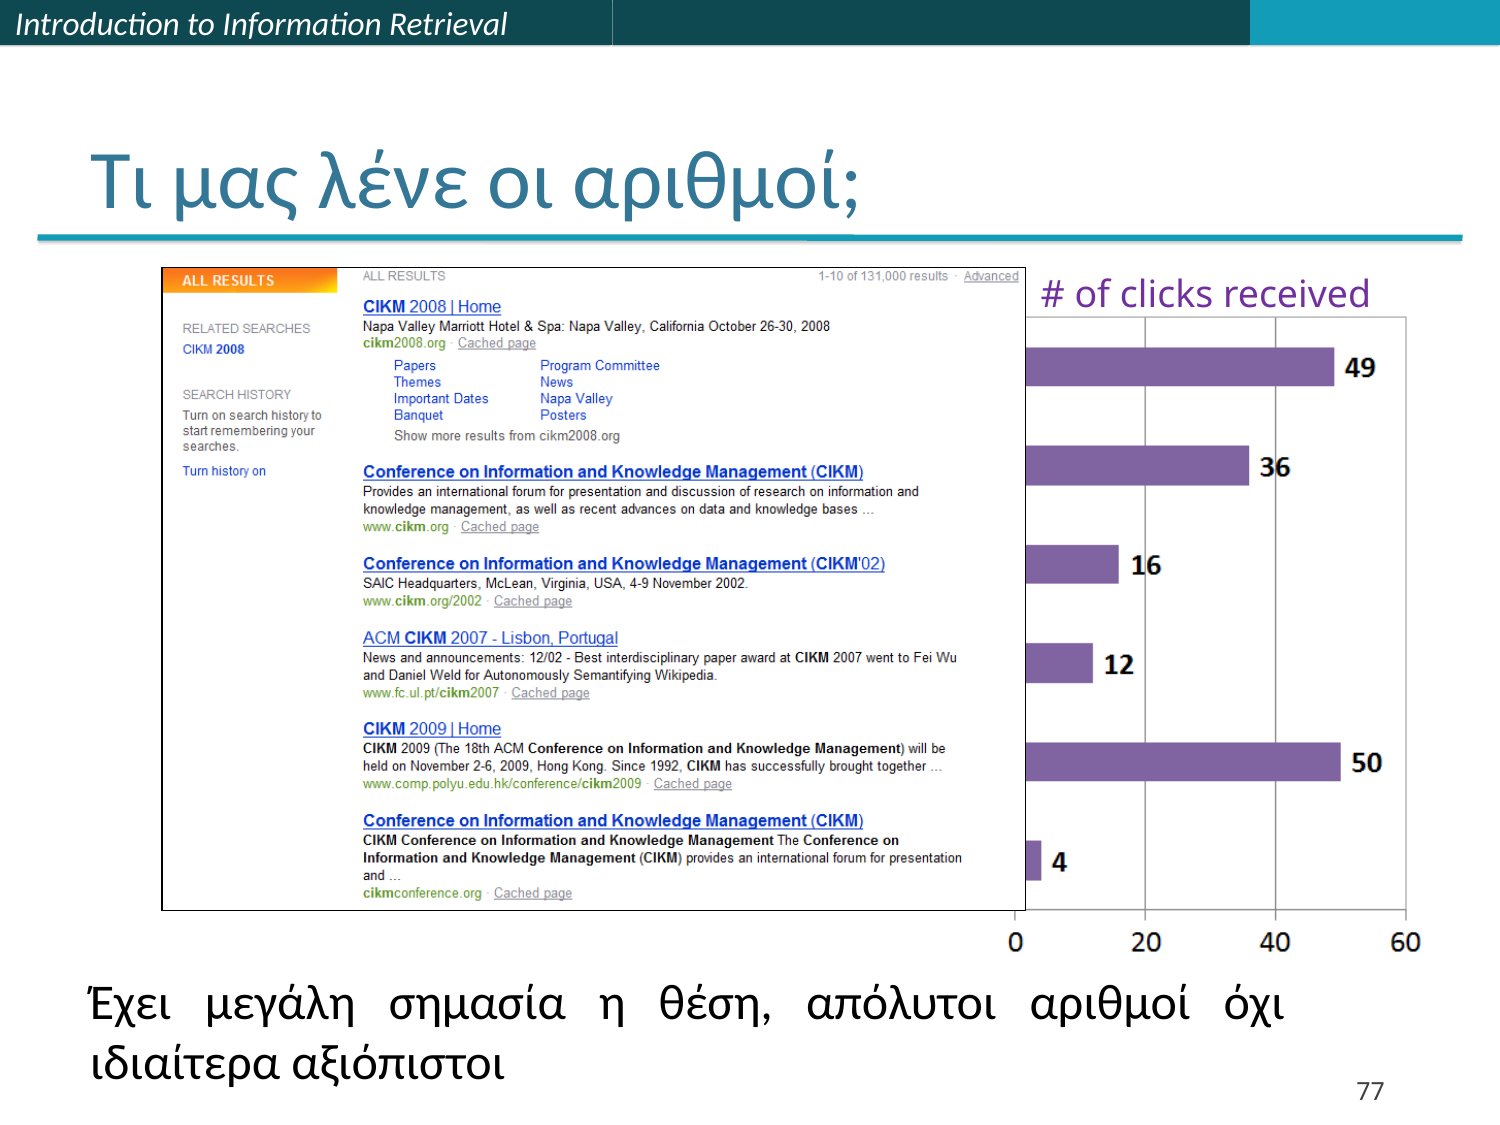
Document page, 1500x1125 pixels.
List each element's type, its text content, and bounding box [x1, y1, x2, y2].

slide_number 77 [1050, 1072, 1400, 1113]
text_box Έχει μεγάλη σημασία η θέση, απόλυτοι αριθμοί όχι ιδιαίτερα αξιόπιστοι [75, 962, 1300, 1098]
text_box # of clicks received [1012, 262, 1400, 304]
title Τι μας λένε οι αριθμοί; [74, 44, 1426, 233]
picture [162, 267, 1430, 985]
